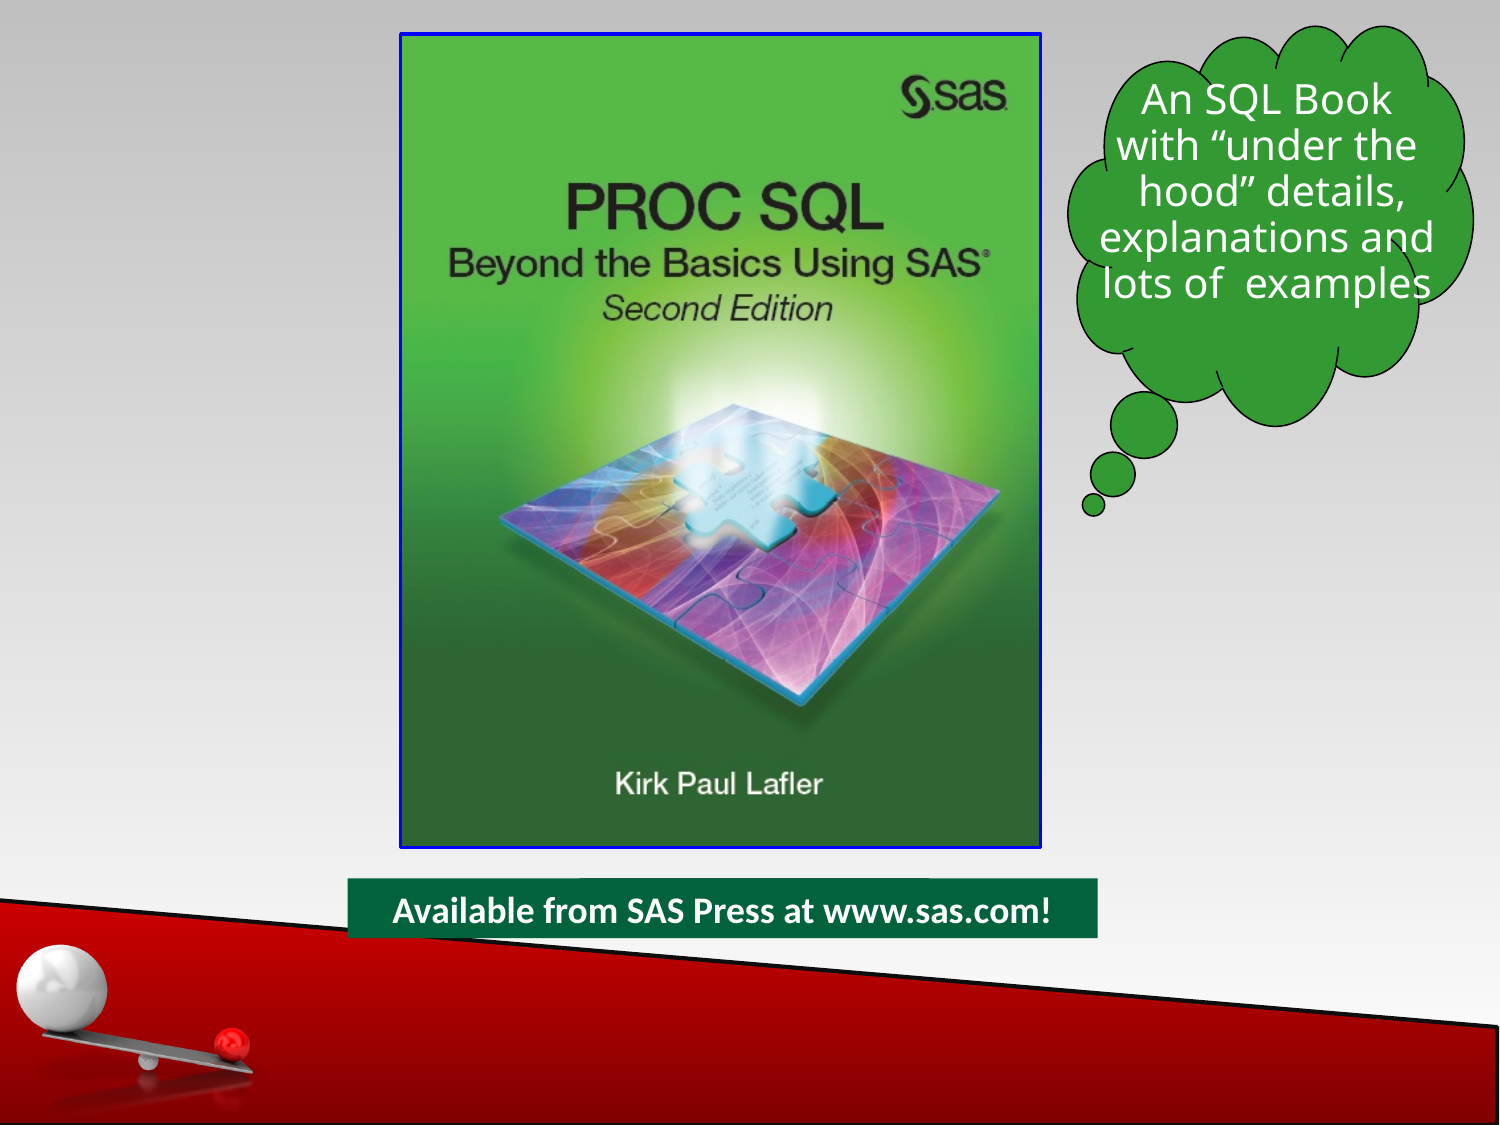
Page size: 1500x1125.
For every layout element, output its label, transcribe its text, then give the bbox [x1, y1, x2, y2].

text_box Available from SAS Press at www.sas.com! [347, 878, 1098, 939]
picture [401, 35, 1040, 846]
text_box [1122, 26, 1444, 87]
text_box [1082, 493, 1105, 517]
picture [0, 931, 296, 1120]
text_box [1067, 176, 1079, 252]
text_box [1455, 102, 1474, 281]
text_box [1090, 452, 1136, 497]
text_box [1077, 282, 1419, 459]
text_box An SQL Book with “under the hood” details, explanations and lots of examples [1079, 87, 1455, 311]
